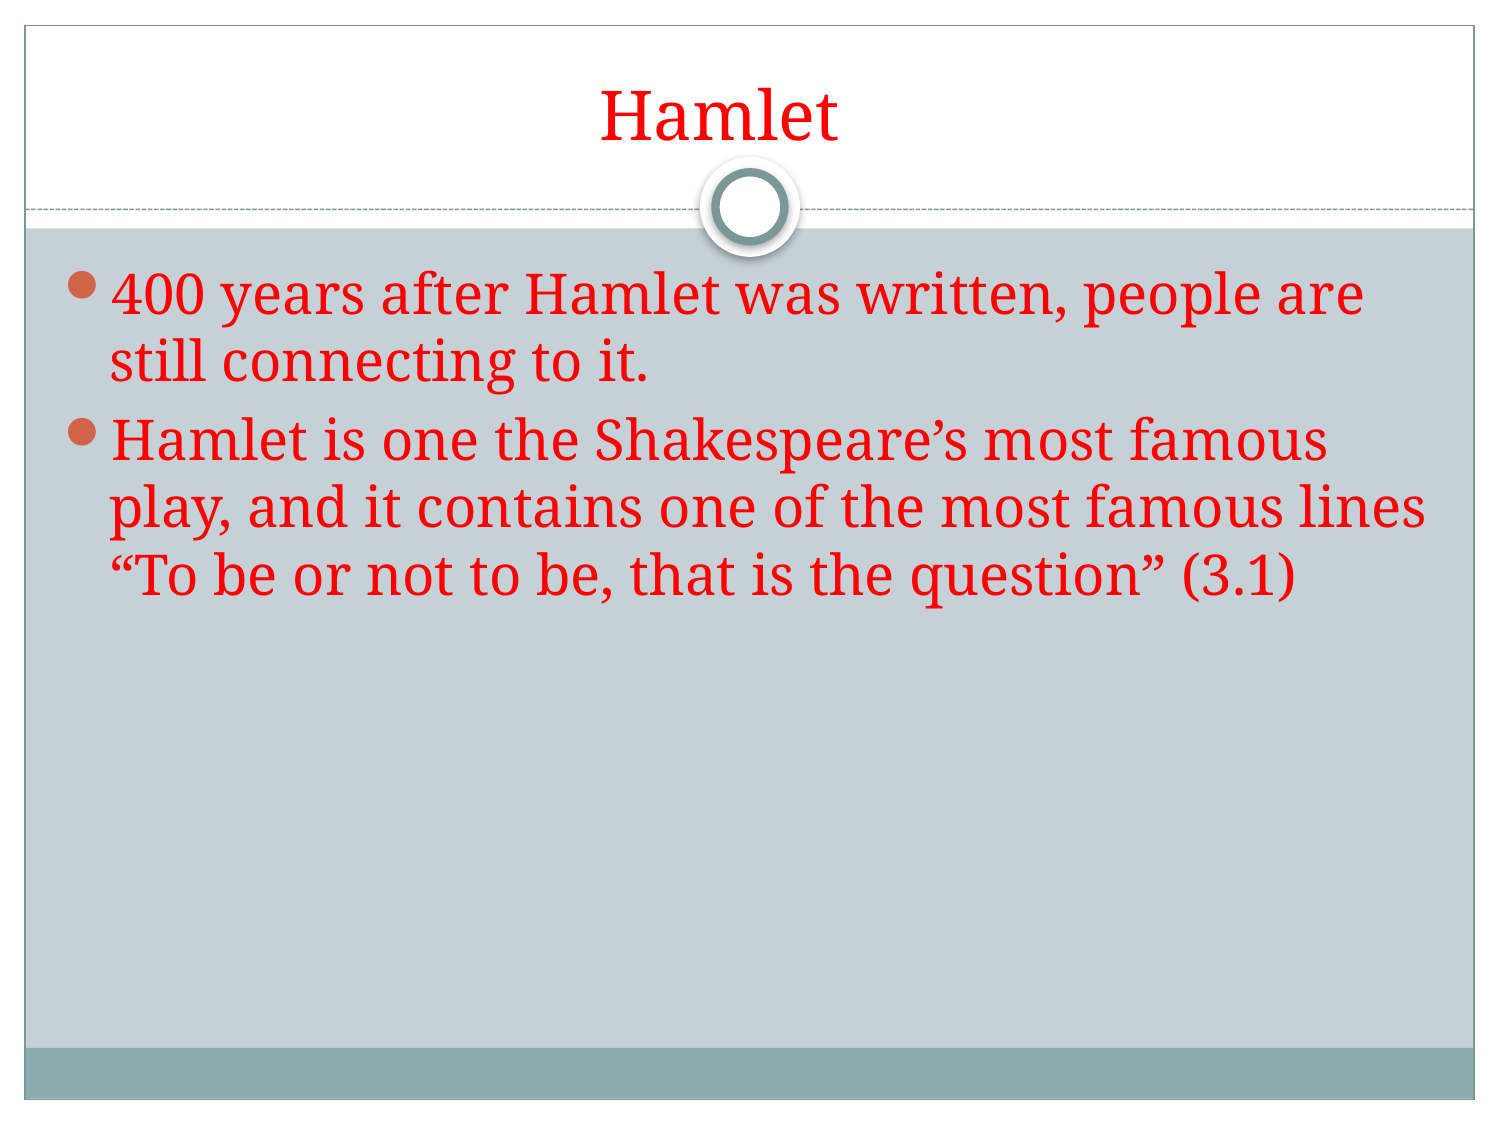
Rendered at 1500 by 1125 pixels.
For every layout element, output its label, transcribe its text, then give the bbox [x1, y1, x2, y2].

list 400 years after Hamlet was written, people are still connecting to it. Hamlet is one the Shakespeare’s most famous play, and it contains one of the most famous lines “To be or not to be, that is the question” (3.1) [49, 250, 1445, 1001]
title Hamlet [49, 37, 1450, 162]
